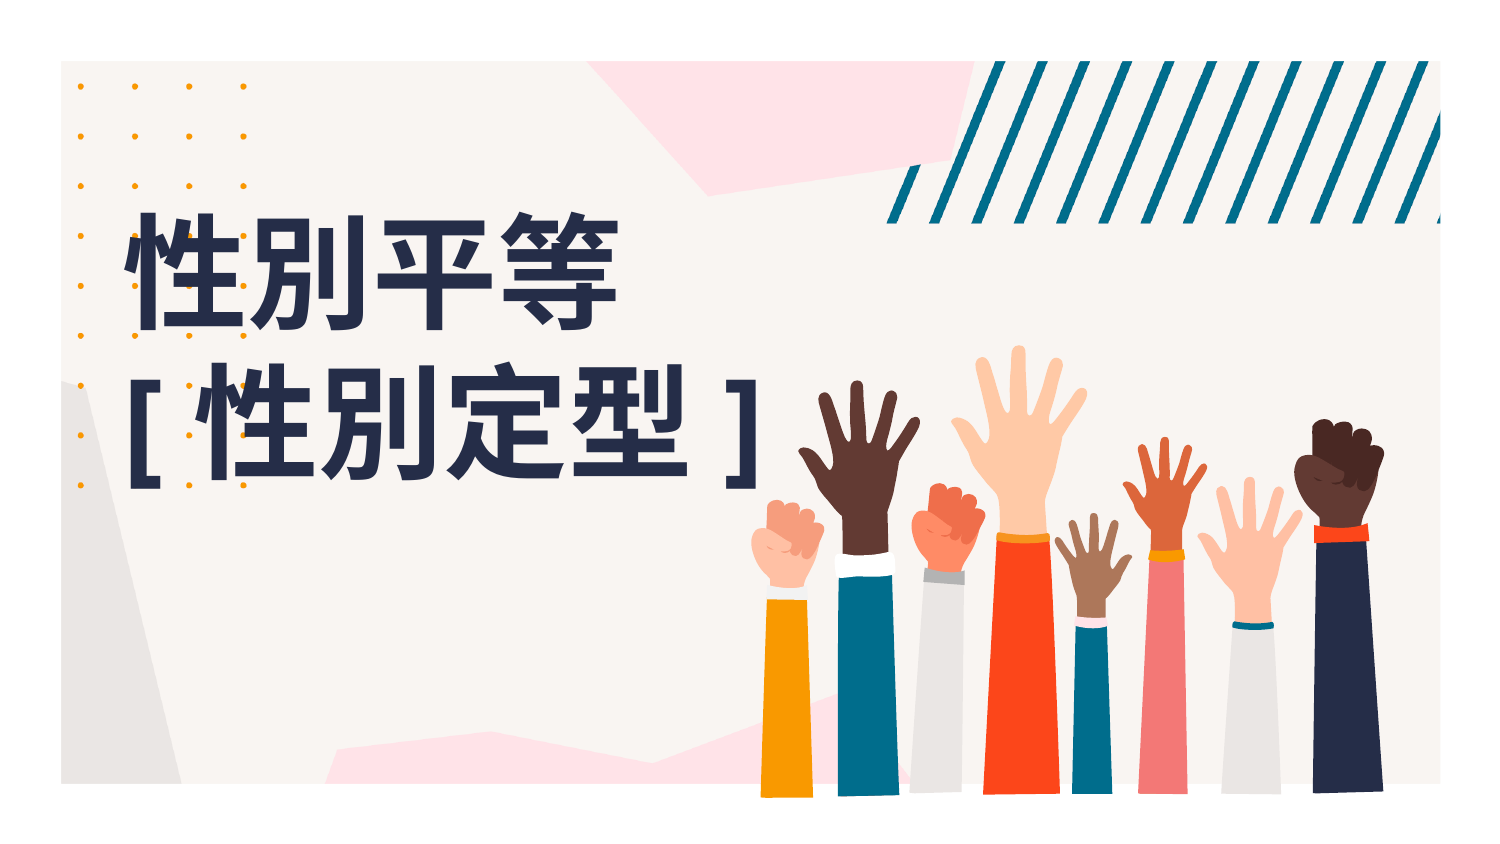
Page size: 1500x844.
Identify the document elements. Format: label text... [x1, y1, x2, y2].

title 性別平等 [性別定型] [107, 172, 953, 510]
picture [62, 62, 994, 783]
picture [953, 62, 1440, 783]
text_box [749, 344, 1385, 798]
